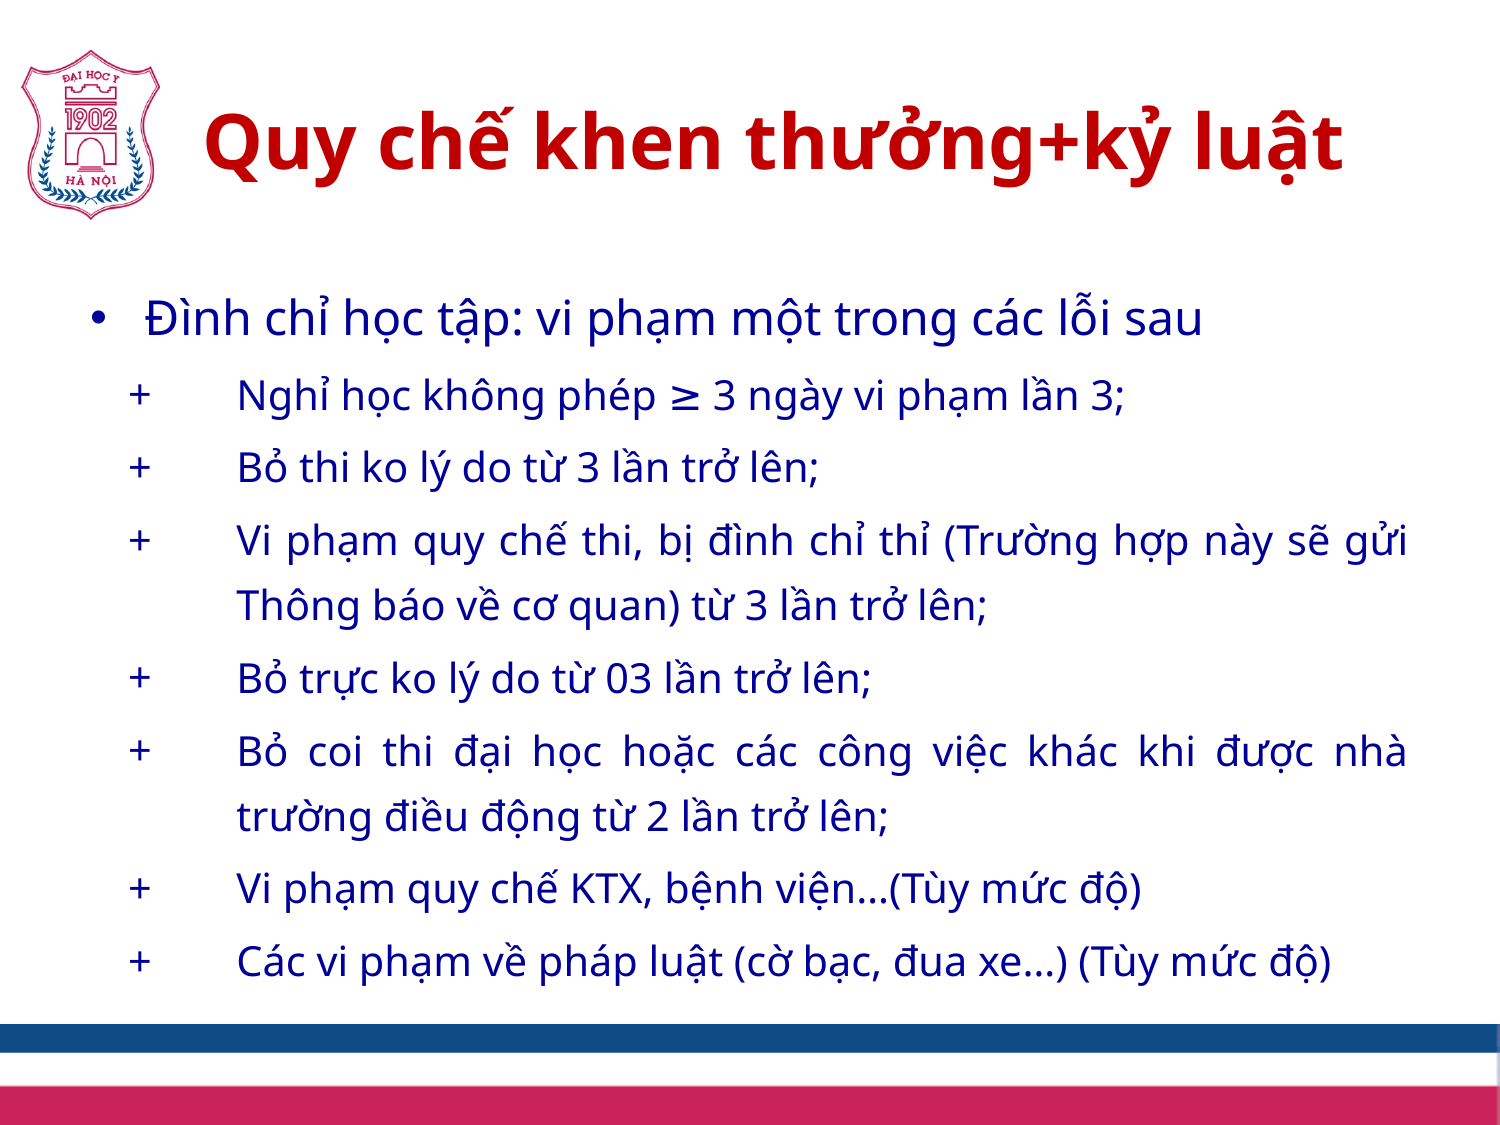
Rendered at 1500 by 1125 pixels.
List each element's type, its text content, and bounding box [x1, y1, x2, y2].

picture [0, 1024, 1500, 1125]
picture [21, 50, 160, 220]
title Quy chế khen thưởng+kỷ luật [187, 45, 1425, 233]
list Đình chỉ học tập: vi phạm một trong các lỗi sau Nghỉ học không phép ≥ 3 ngày vi phạm lần 3; Bỏ thi ko lý do từ 3 lần trở lên; Vi phạm quy chế thi, bị đình chỉ thỉ (Trường hợp này sẽ gửi Thông báo về cơ quan) từ 3 lần trở lên; Bỏ trực ko lý do từ 03 lần trở lên; Bỏ coi thi đại học hoặc các công việc khác khi được nhà trường điều động từ 2 lần trở lên; Vi phạm quy chế KTX, bệnh viện…(Tùy mức độ) Các vi phạm về pháp luật (cờ bạc, đua xe…) (Tùy mức độ) [75, 262, 1425, 1005]
